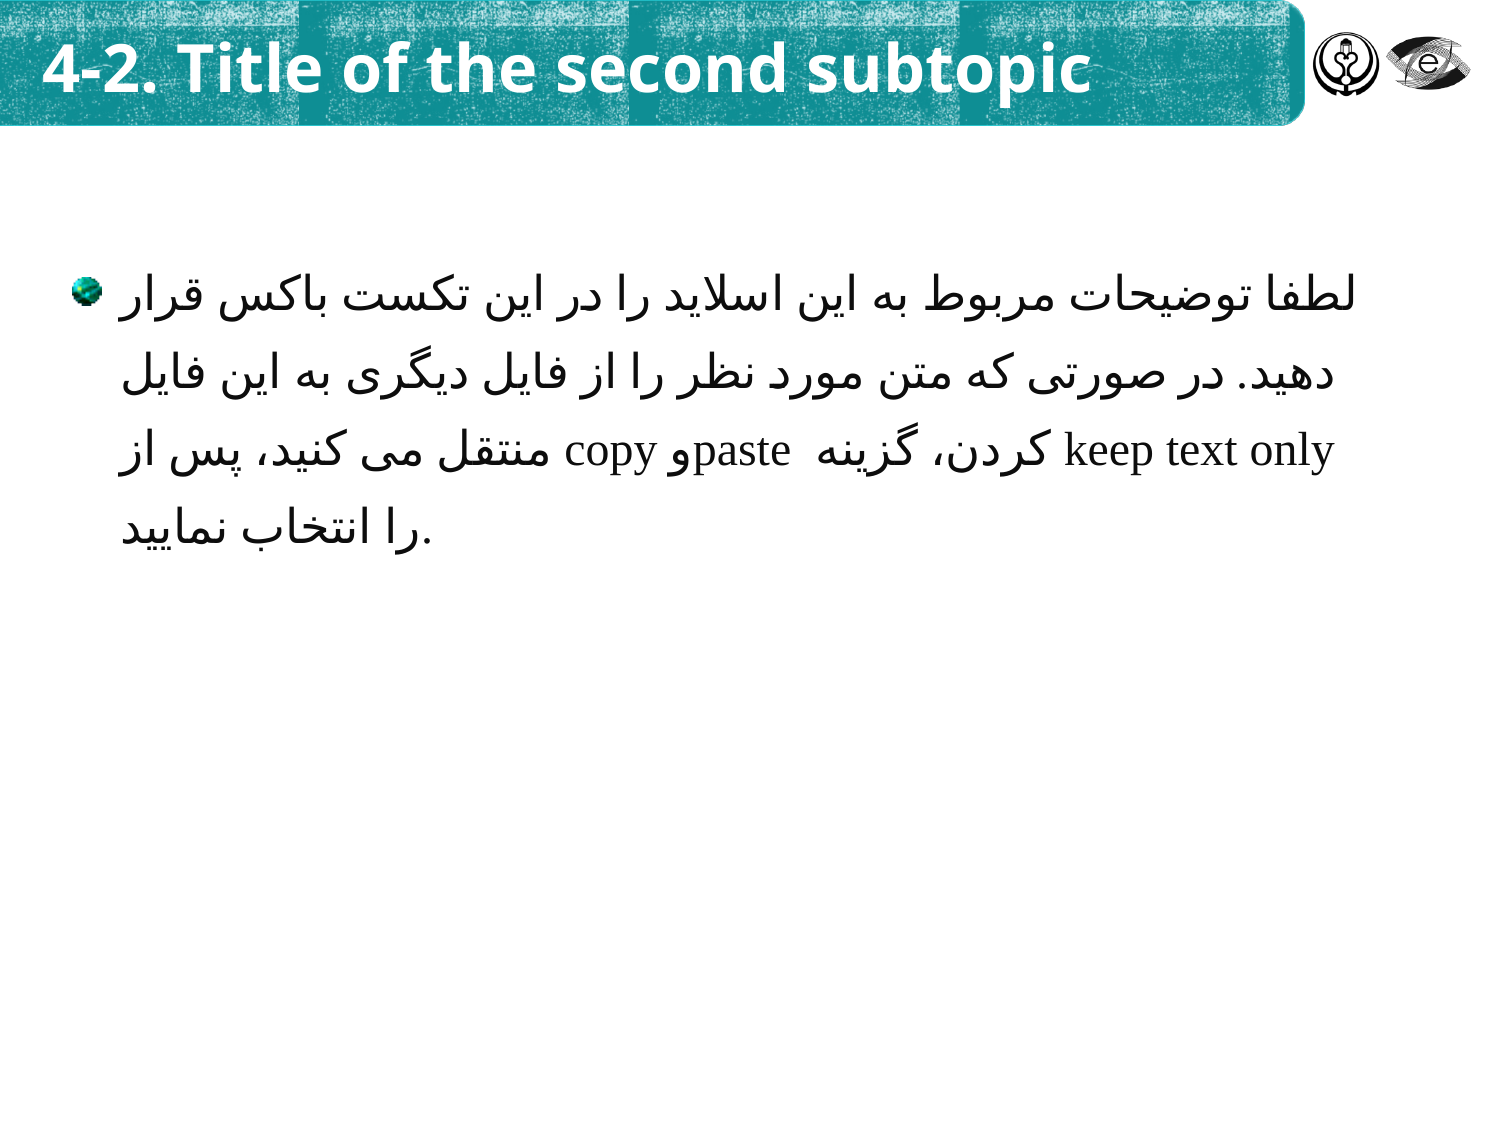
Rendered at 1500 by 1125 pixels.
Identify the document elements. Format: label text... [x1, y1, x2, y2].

picture [1437, 33, 1485, 92]
title 4-2. Title of the second subtopic [27, 16, 1437, 125]
picture [72, 277, 102, 306]
list لطفا توضیحات مربوط به این اسلاید را در این تکست باکس قرار دهید. در صورتی که متن مورد نظر را از فایل دیگری به این فایل منتقل می کنید، پس از copy وpaste کردن، گزینه keep text only را انتخاب نمایید. [29, 162, 1388, 1013]
